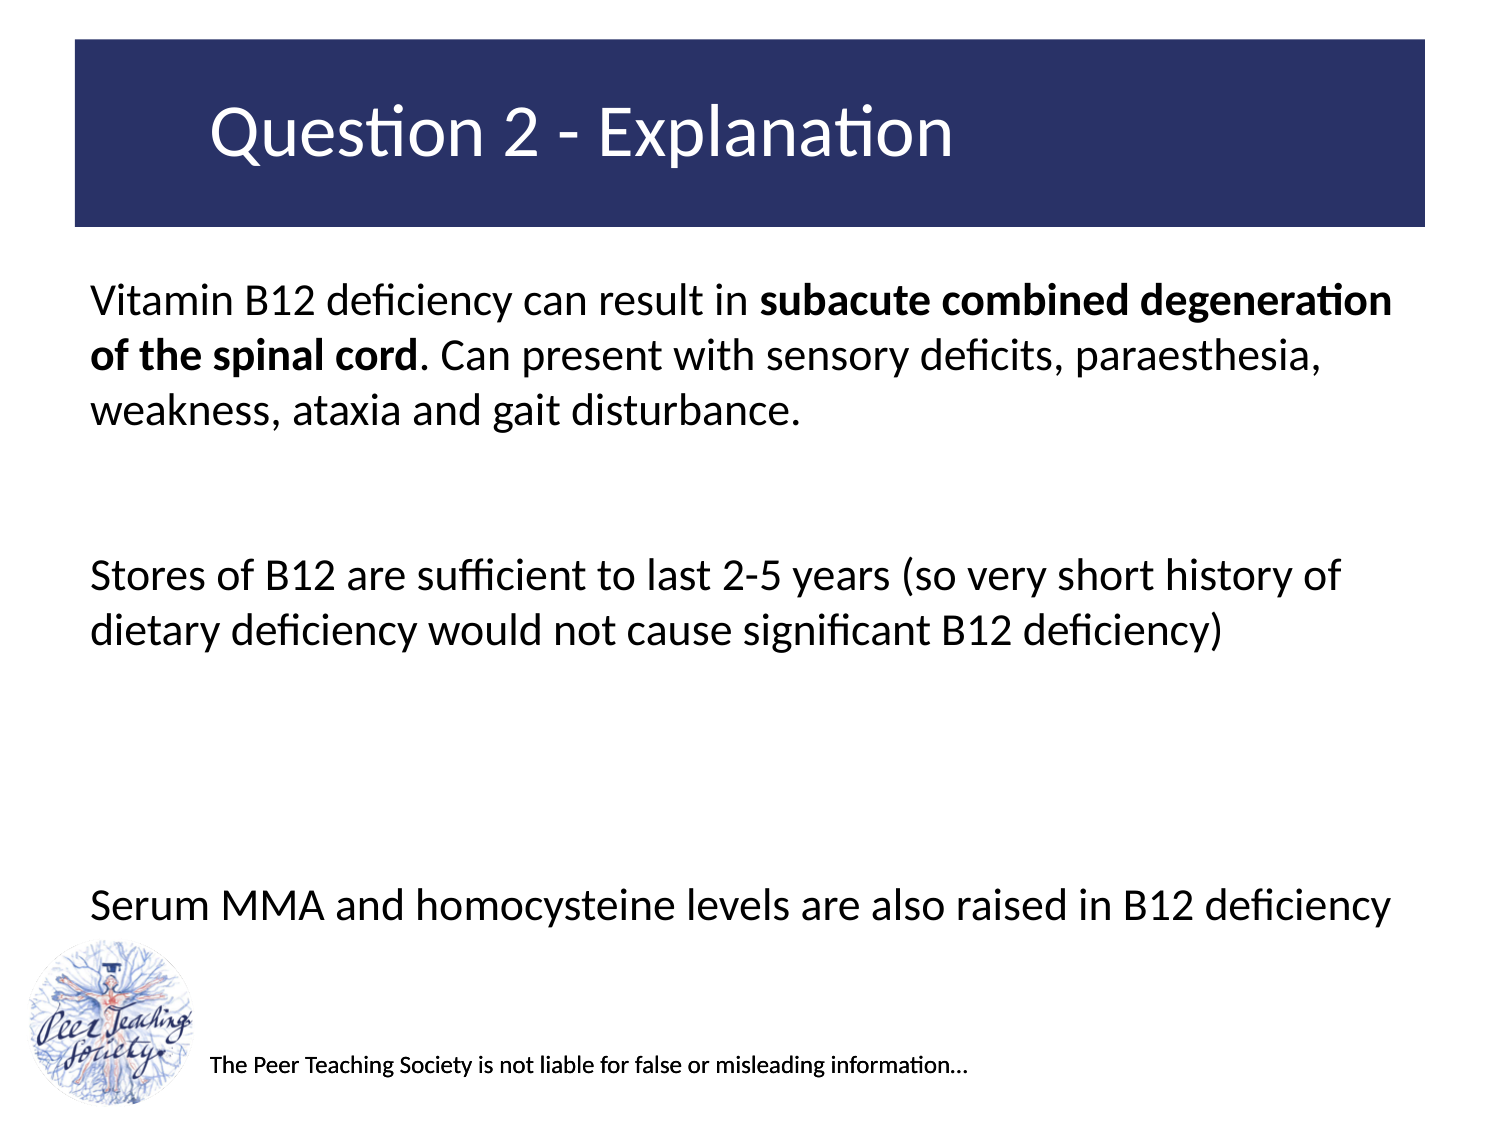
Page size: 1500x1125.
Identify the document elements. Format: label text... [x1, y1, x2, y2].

list Vitamin B12 deficiency can result in subacute combined degeneration of the spinal cord. Can present with sensory deficits, paraesthesia, weakness, ataxia and gait disturbance. Stores of B12 are sufficient to last 2-5 years (so very short history of dietary deficiency would not cause significant B12 deficiency) Serum MMA and homocysteine levels are also raised in B12 deficiency [75, 262, 1425, 1005]
text_box [74, 39, 1425, 227]
text_box The Peer Teaching Society is not liable for false or misleading information… [201, 1040, 1026, 1087]
text_box Question 2 - Explanation [194, 73, 1337, 179]
picture [26, 938, 195, 1108]
